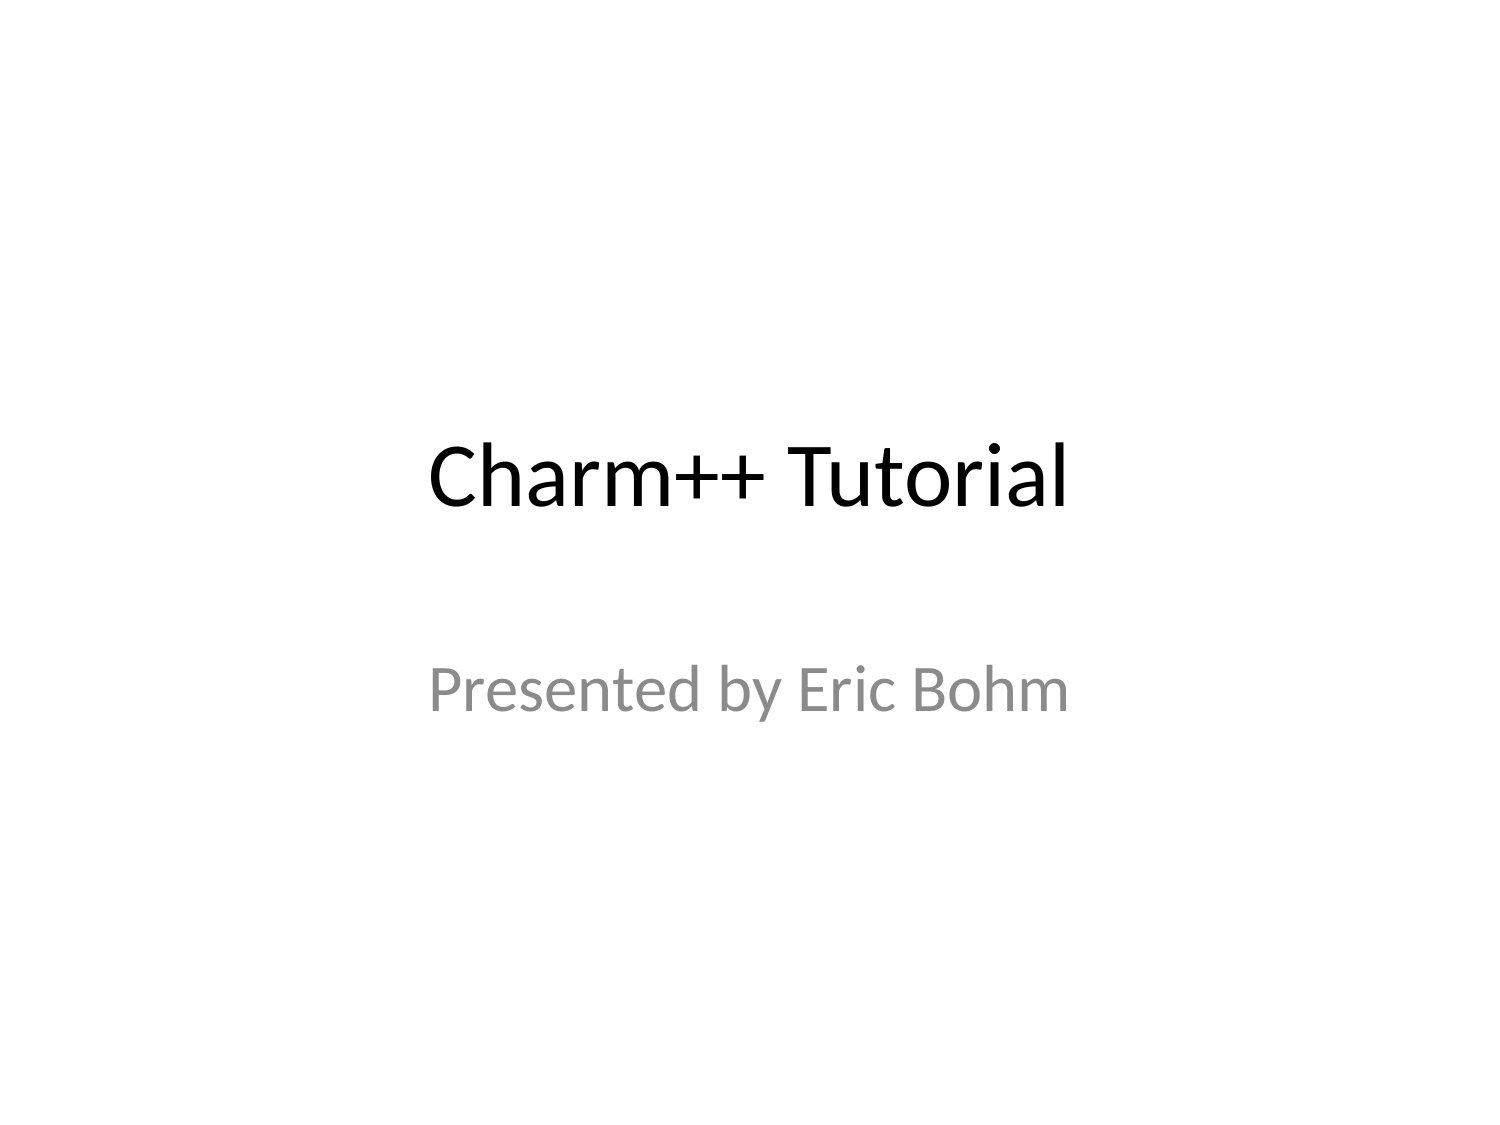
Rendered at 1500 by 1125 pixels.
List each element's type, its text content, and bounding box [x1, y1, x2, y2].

subtitle Presented by Eric Bohm [225, 637, 1275, 925]
title Charm++ Tutorial [112, 349, 1388, 591]
